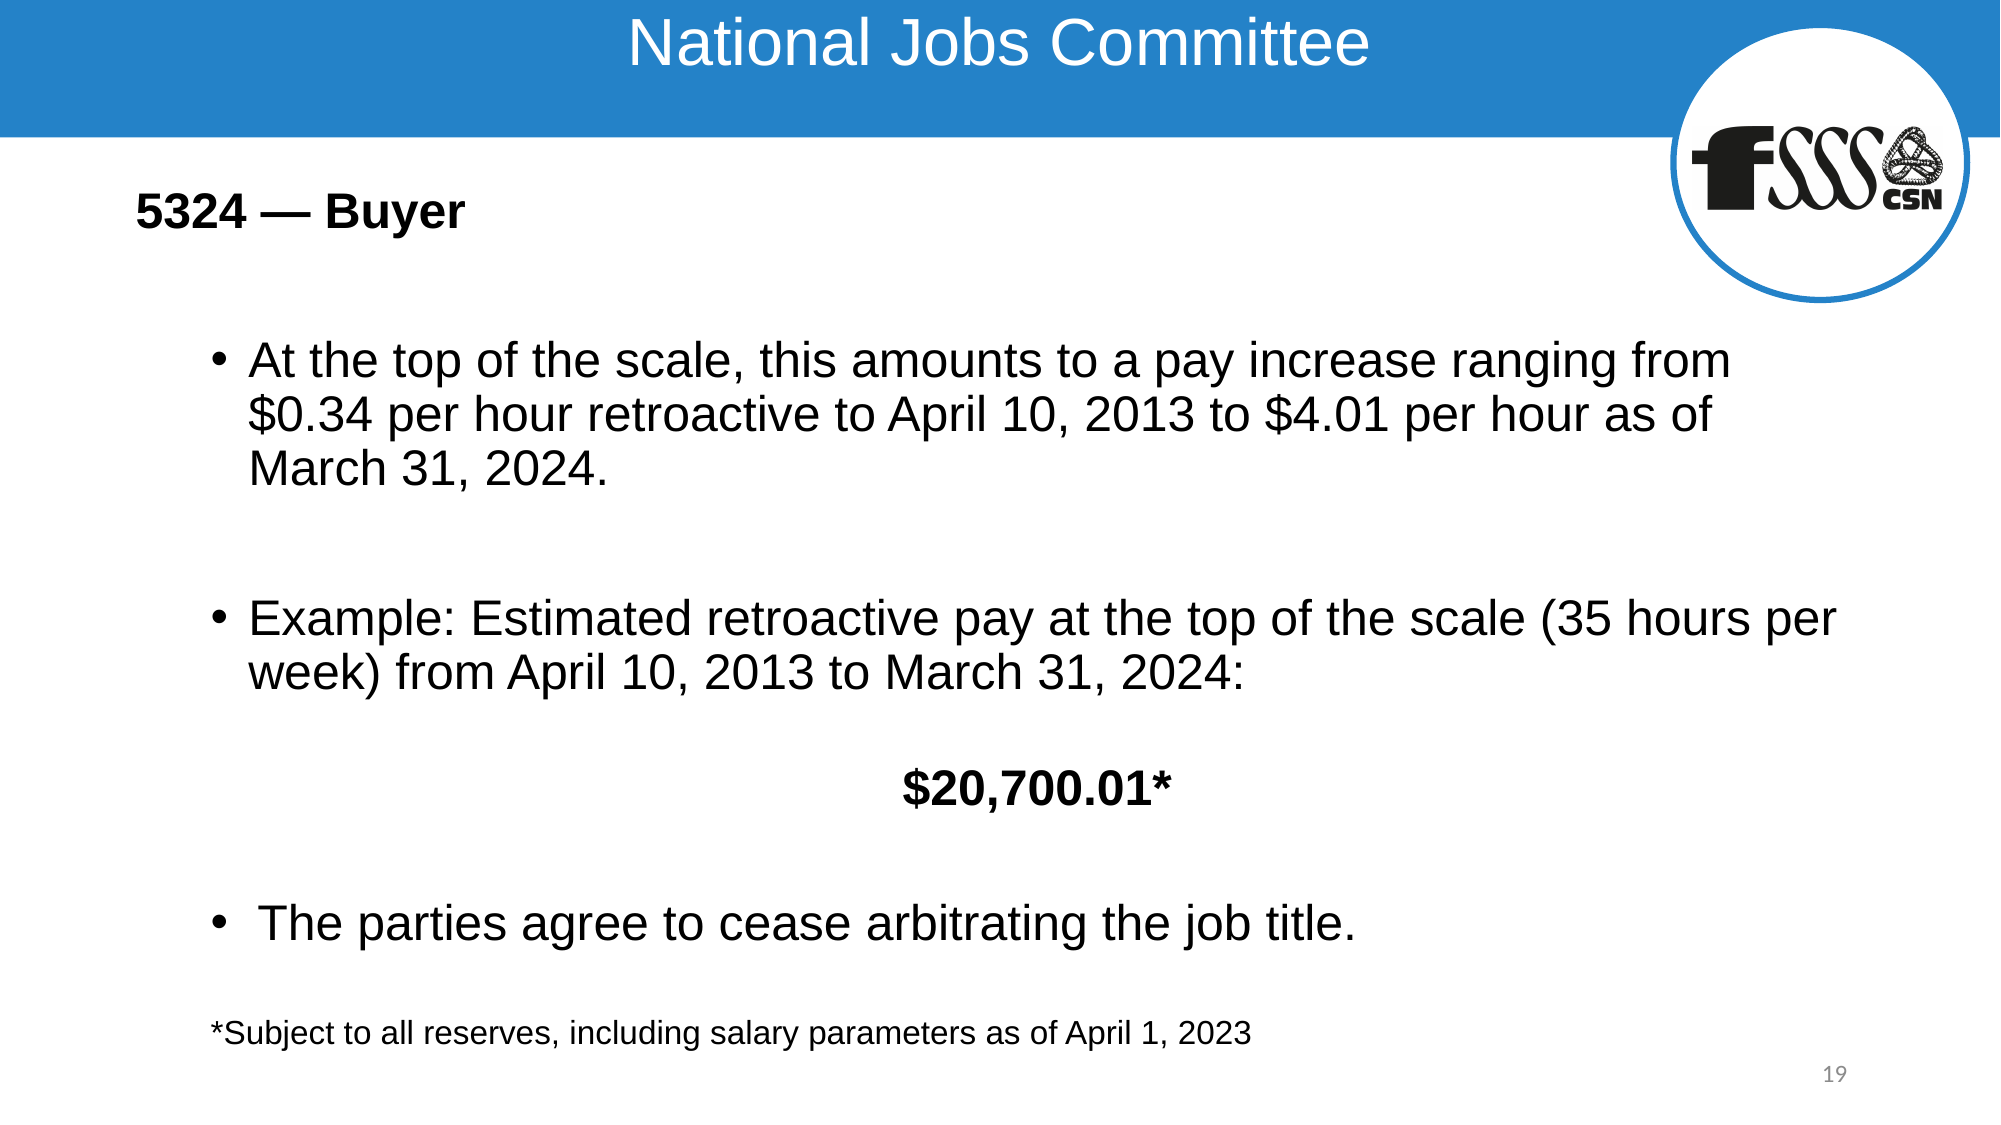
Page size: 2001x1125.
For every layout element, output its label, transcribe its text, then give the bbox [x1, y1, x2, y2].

text_box National Jobs Committee [0, 0, 2000, 138]
picture [1692, 126, 1943, 210]
slide_number 19 [1412, 1042, 1863, 1103]
text_box 5324 — Buyer At the top of the scale, this amounts to a pay increase ranging from $0.34 per hour retroactive to April 10, 2013 to $4.01 per hour as of March 31, 2024. Example: Estimated retroactive pay at the top of the scale (35 hours per week) from April 10, 2013 to March 31, 2024: $20,700.01* The parties agree to cease arbitrating the job title. *Subject to all reserves, including salary parameters as of April 1, 2023 [120, 177, 1879, 1059]
text_box [1672, 23, 1969, 302]
